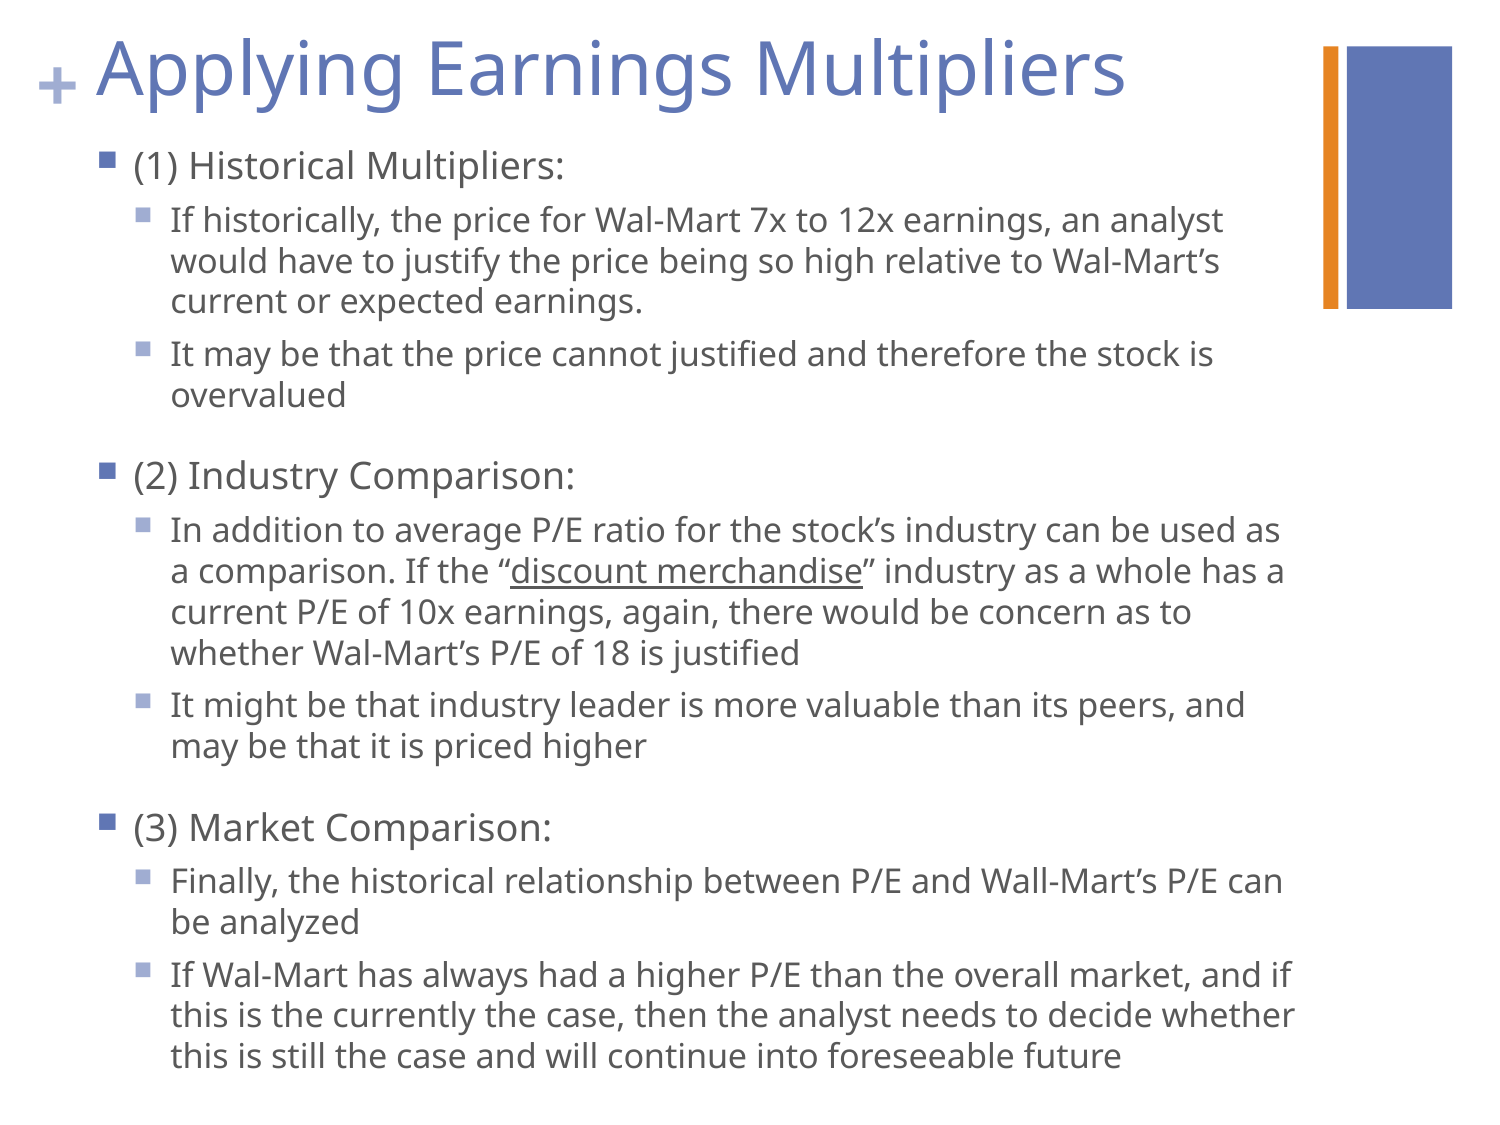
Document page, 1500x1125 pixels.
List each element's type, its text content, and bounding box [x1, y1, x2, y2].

title Applying Earnings Multipliers [81, 12, 1322, 133]
list (1) Historical Multipliers: If historically, the price for Wal-Mart 7x to 12x earnings, an analyst would have to justify the price being so high relative to Wal-Mart’s current or expected earnings. It may be that the price cannot justified and therefore the stock is overvalued (2) Industry Comparison: In addition to average P/E ratio for the stock’s industry can be used as a comparison. If the “discount merchandise” industry as a whole has a current P/E of 10x earnings, again, there would be concern as to whether Wal-Mart’s P/E of 18 is justified It might be that industry leader is more valuable than its peers, and may be that it is priced higher (3) Market Comparison: Finally, the historical relationship between P/E and Wall-Mart’s P/E can be analyzed If Wal-Mart has always had a higher P/E than the overall market, and if this is the currently the case, then the analyst needs to decide whether this is still the case and will continue into foreseeable future [81, 133, 1322, 1086]
